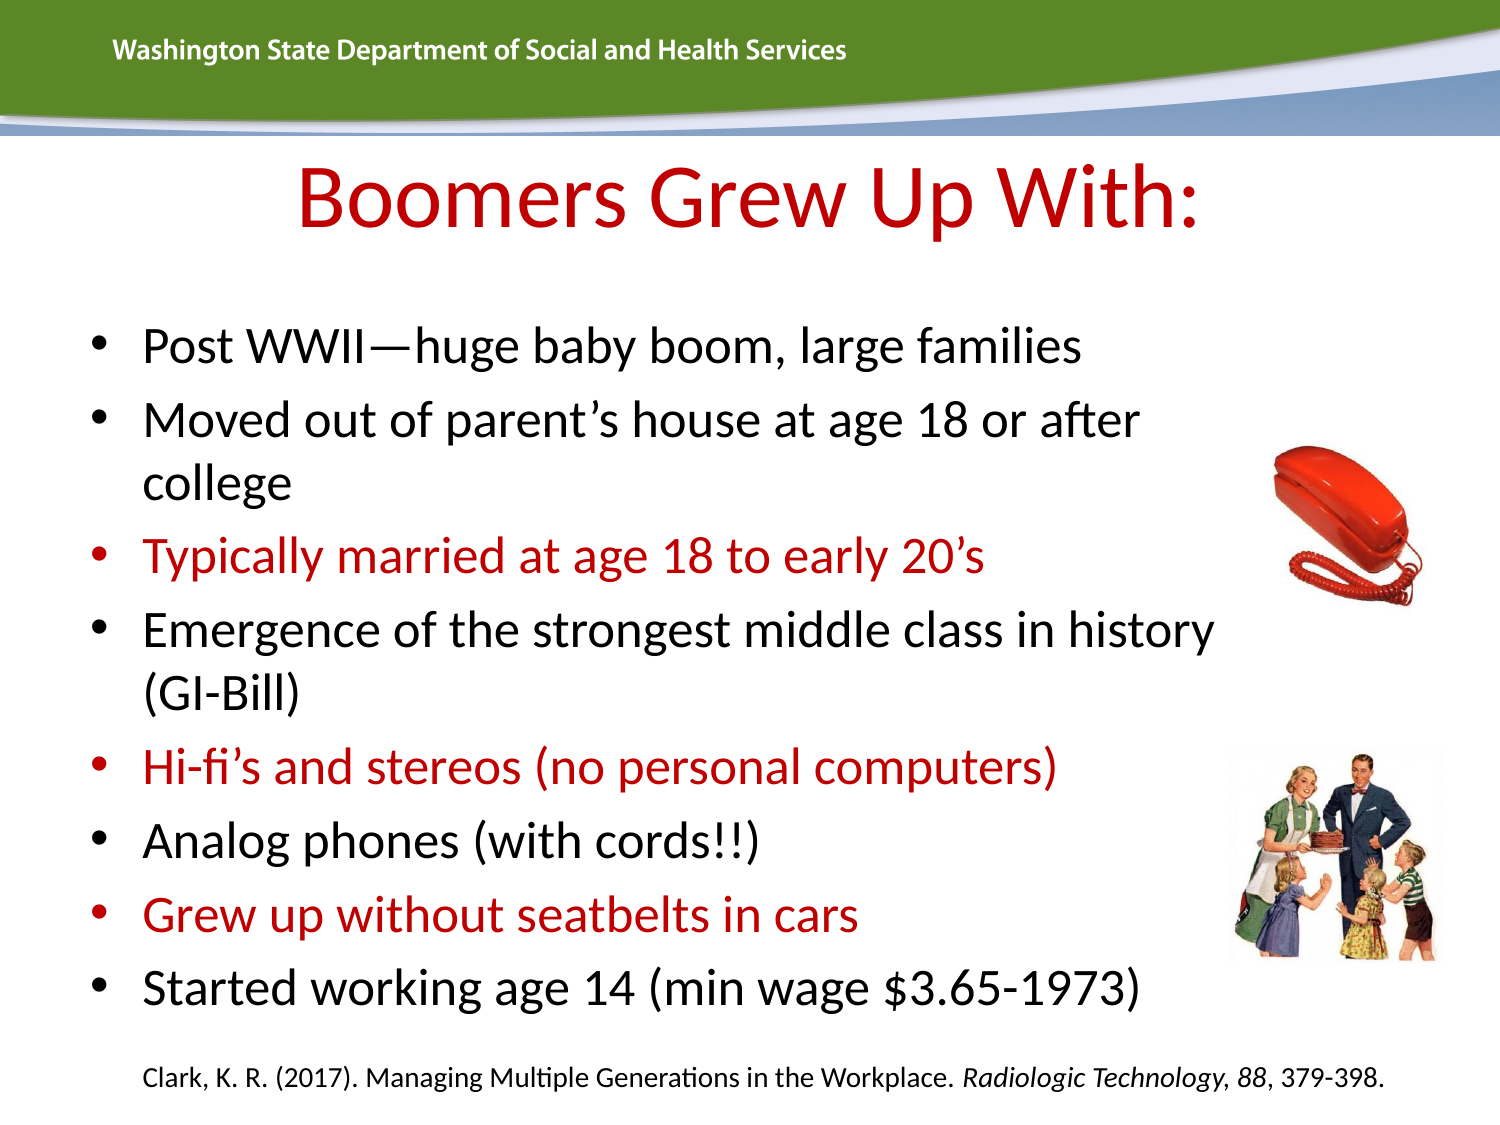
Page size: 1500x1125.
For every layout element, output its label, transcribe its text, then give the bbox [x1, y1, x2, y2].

picture [1237, 417, 1457, 637]
list Post WWII—huge baby boom, large families Moved out of parent’s house at age 18 or after college Typically married at age 18 to early 20’s Emergence of the strongest middle class in history (GI-Bill) Hi-fi’s and stereos (no personal computers) Analog phones (with cords!!) Grew up without seatbelts in cars Started working age 14 (min wage $3.65-1973) [75, 303, 1238, 1039]
title Boomers Grew Up With: [75, 144, 1425, 286]
picture [0, 0, 1500, 136]
text_box Clark, K. R. (2017). Managing Multiple Generations in the Workplace. Radiologic Technology, 88, 379-398. [127, 1050, 1461, 1101]
picture [1227, 748, 1445, 964]
